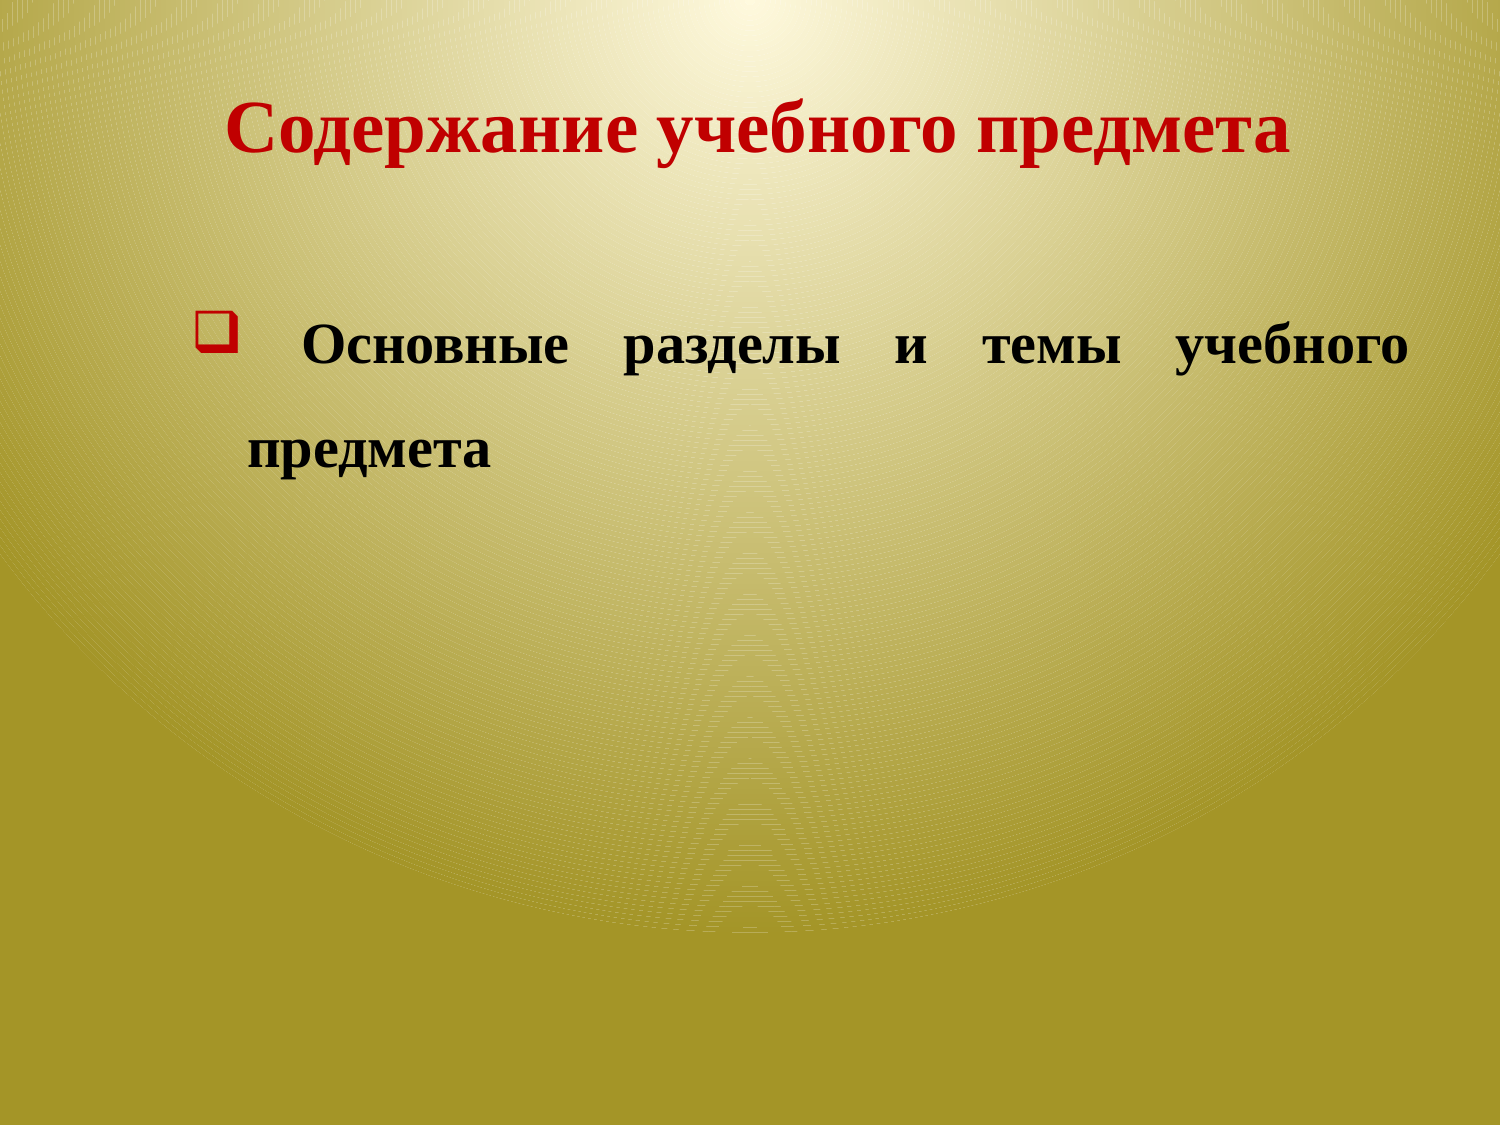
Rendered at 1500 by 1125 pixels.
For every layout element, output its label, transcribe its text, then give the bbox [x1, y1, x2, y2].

list Содержание учебного предмета [75, 70, 1442, 223]
list Основные разделы и темы учебного предмета [175, 262, 1425, 1005]
